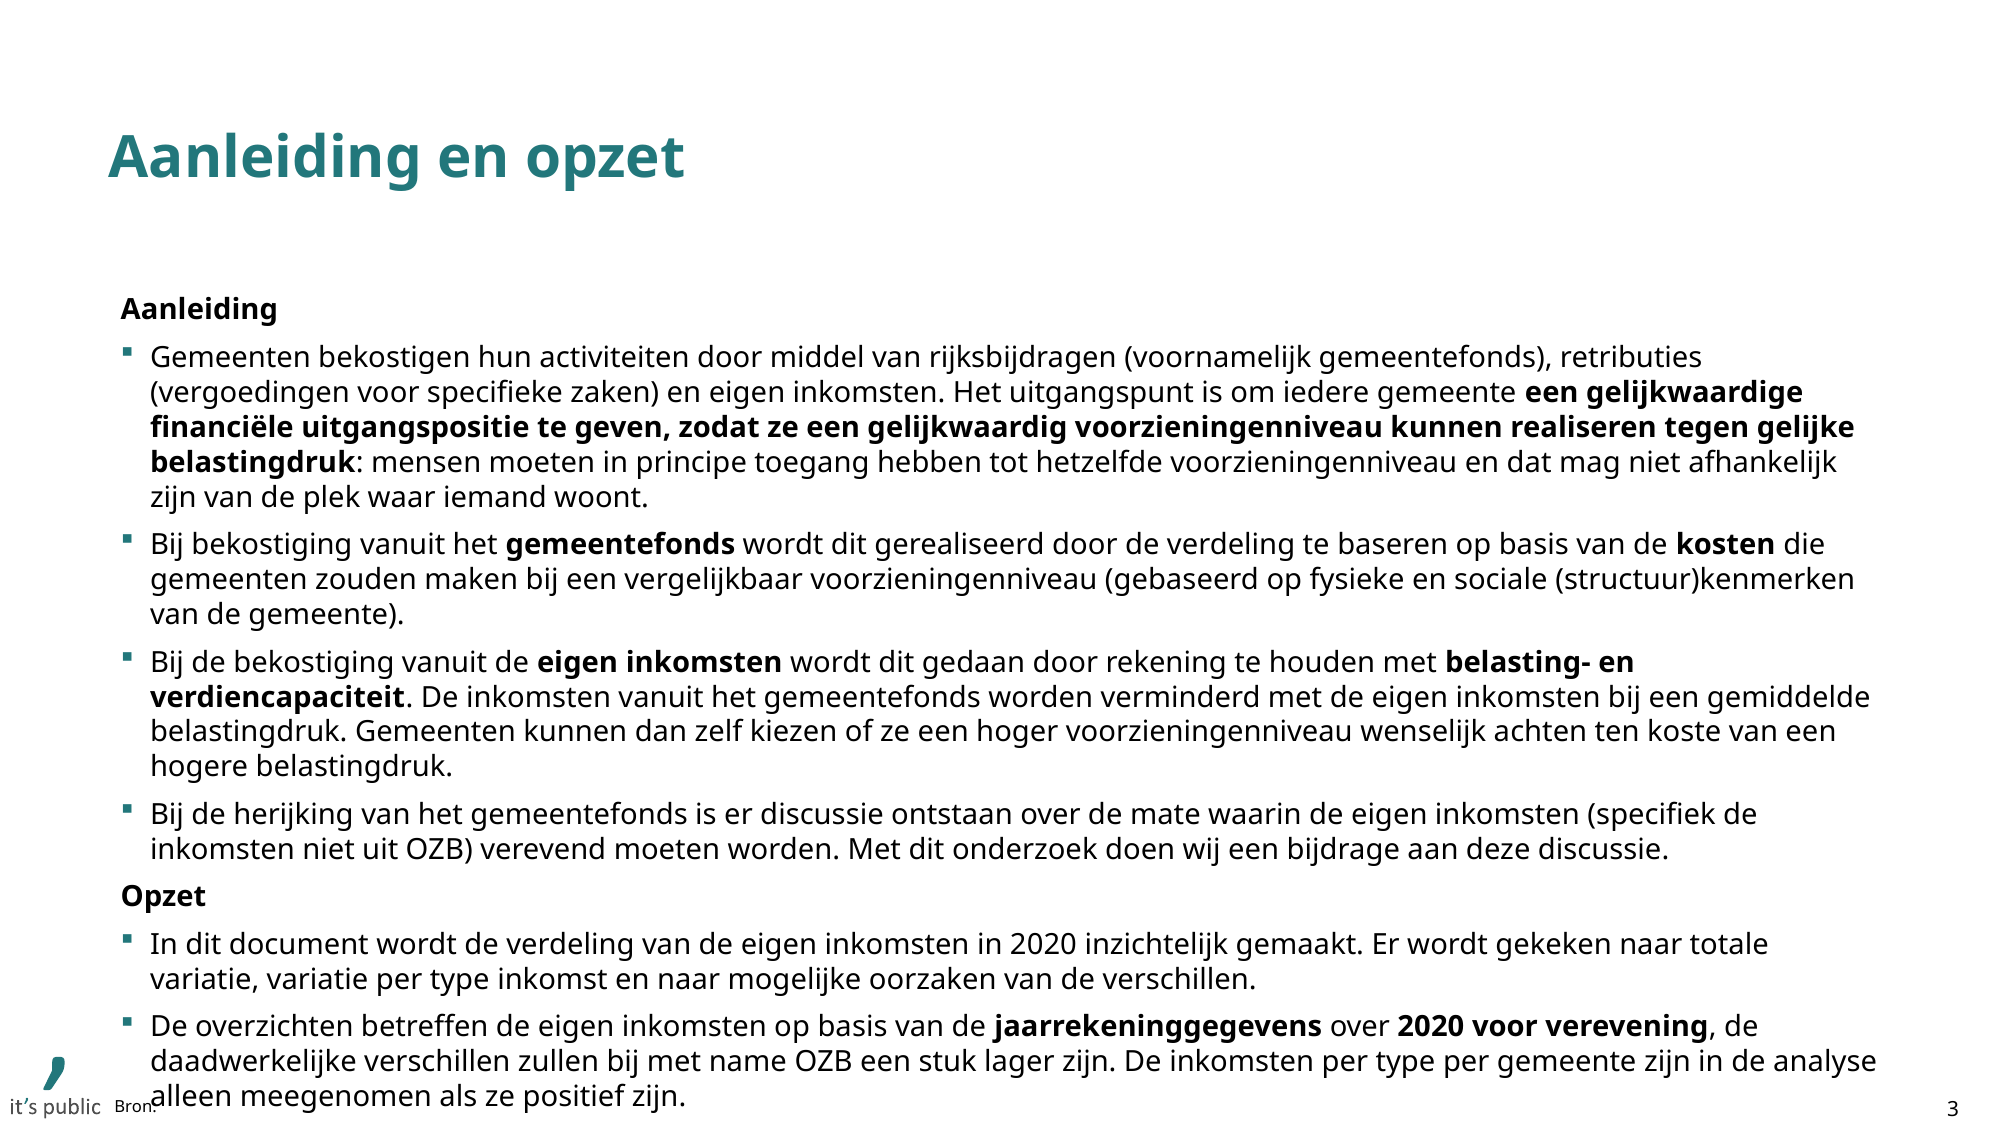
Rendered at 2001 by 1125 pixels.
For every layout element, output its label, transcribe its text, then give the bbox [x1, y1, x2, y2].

slide_number 3 [1802, 1096, 1971, 1124]
list Aanleiding Gemeenten bekostigen hun activiteiten door middel van rijksbijdragen (voornamelijk gemeentefonds), retributies (vergoedingen voor specifieke zaken) en eigen inkomsten. Het uitgangspunt is om iedere gemeente een gelijkwaardige financiële uitgangspositie te geven, zodat ze een gelijkwaardig voorzieningenniveau kunnen realiseren tegen gelijke belastingdruk: mensen moeten in principe toegang hebben tot hetzelfde voorzieningenniveau en dat mag niet afhankelijk zijn van de plek waar iemand woont. Bij bekostiging vanuit het gemeentefonds wordt dit gerealiseerd door de verdeling te baseren op basis van de kosten die gemeenten zouden maken bij een vergelijkbaar voorzieningenniveau (gebaseerd op fysieke en sociale (structuur)kenmerken van de gemeente). Bij de bekostiging vanuit de eigen inkomsten wordt dit gedaan door rekening te houden met belasting- en verdiencapaciteit. De inkomsten vanuit het gemeentefonds worden verminderd met de eigen inkomsten bij een gemiddelde belastingdruk. Gemeenten kunnen dan zelf kiezen of ze een hoger voorzieningenniveau wenselijk achten ten koste van een hogere belastingdruk. Bij de herijking van het gemeentefonds is er discussie ontstaan over de mate waarin de eigen inkomsten (specifiek de inkomsten niet uit OZB) verevend moeten worden. Met dit onderzoek doen wij een bijdrage aan deze discussie. Opzet In dit document wordt de verdeling van de eigen inkomsten in 2020 inzichtelijk gemaakt. Er wordt gekeken naar totale variatie, variatie per type inkomst en naar mogelijke oorzaken van de verschillen. De overzichten betreffen de eigen inkomsten op basis van de jaarrekeninggegevens over 2020 voor verevening, de daadwerkelijke verschillen zullen bij met name OZB een stuk lager zijn. De inkomsten per type per gemeente zijn in de analyse alleen meegenomen als ze positief zijn. [107, 277, 1893, 1042]
title Aanleiding en opzet [108, 63, 1892, 191]
footer Bron: [108, 1096, 1802, 1117]
